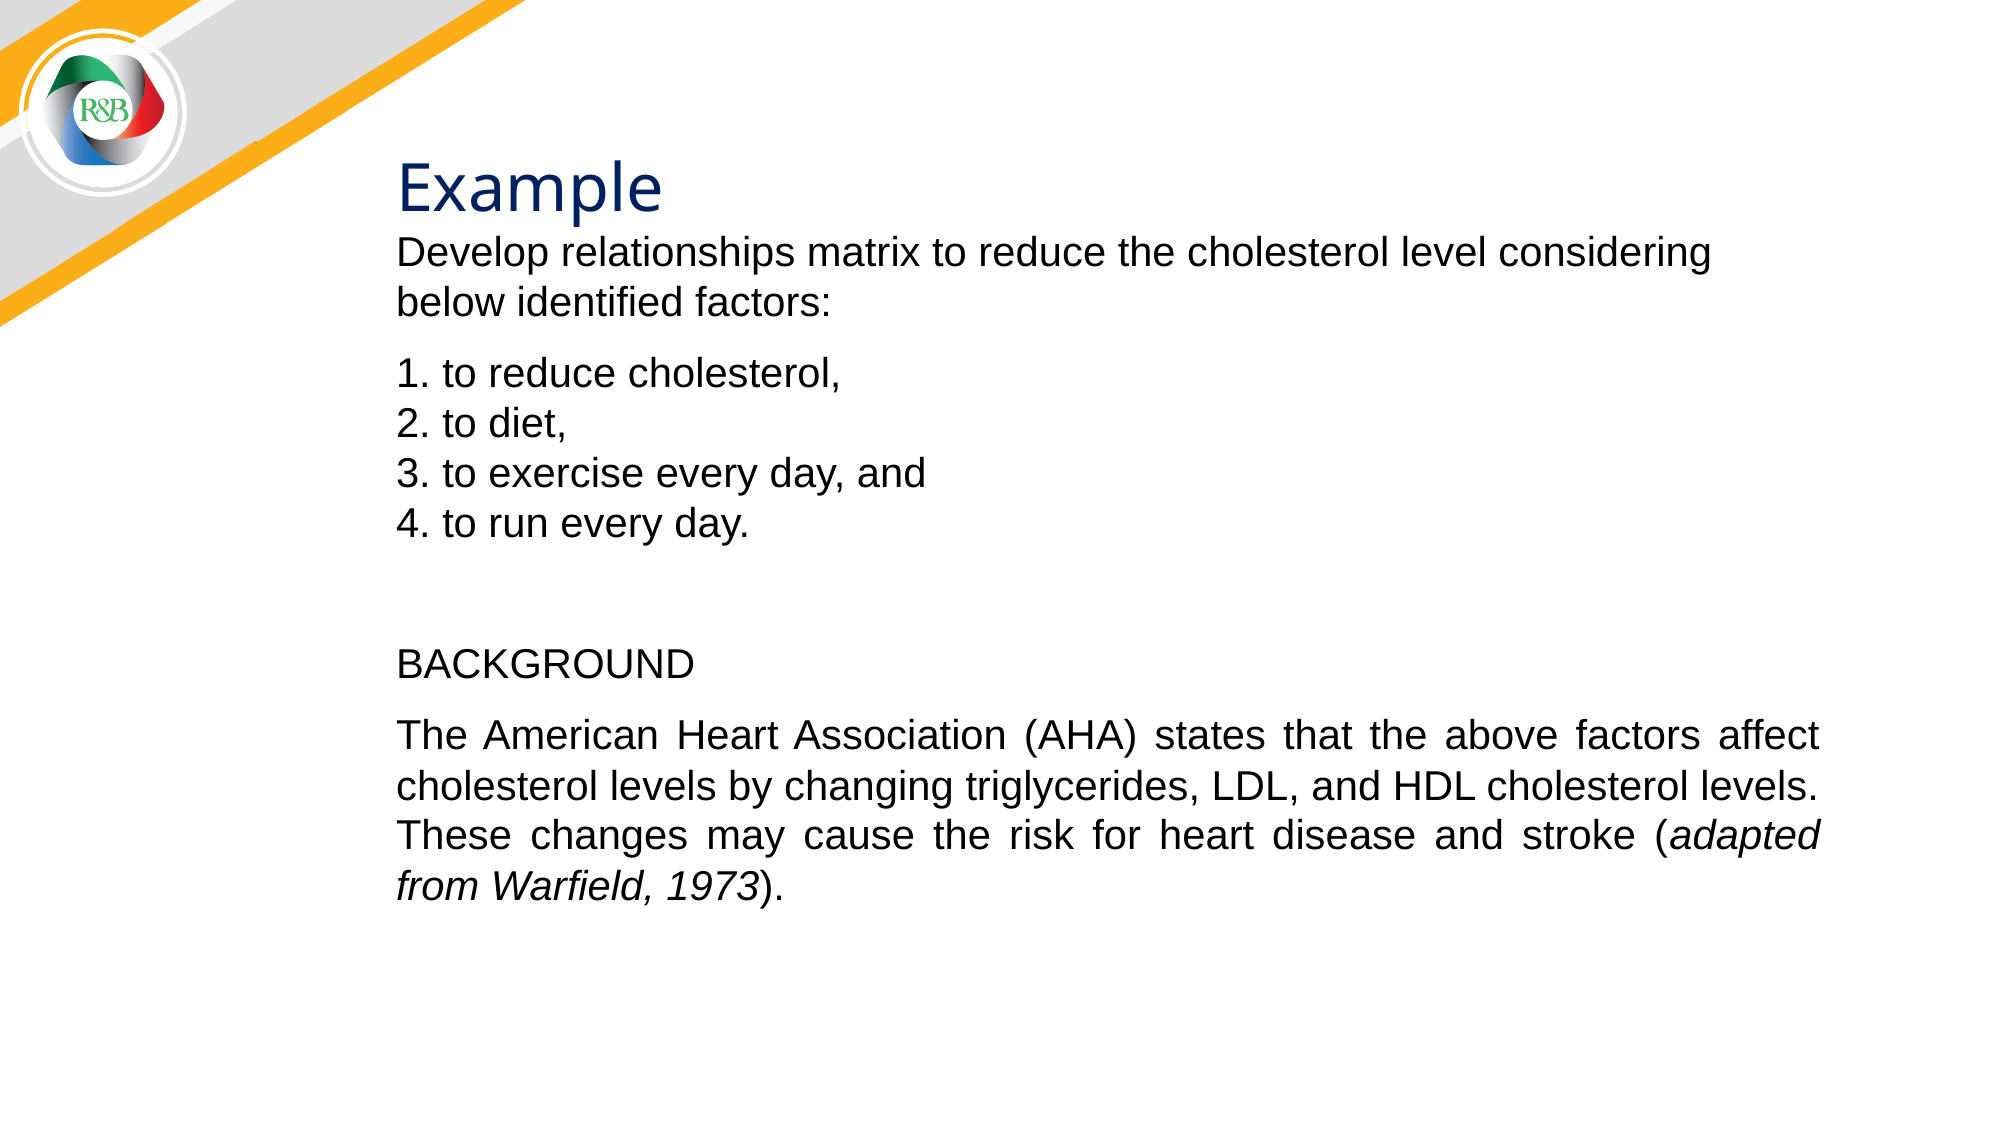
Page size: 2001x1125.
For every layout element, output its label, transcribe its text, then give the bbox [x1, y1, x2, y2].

picture [0, 0, 534, 335]
text_box Example Develop relationships matrix to reduce the cholesterol level considering below identified factors: 1. to reduce cholesterol, 2. to diet, 3. to exercise every day, and 4. to run every day. BACKGROUND The American Heart Association (AHA) states that the above factors affect cholesterol levels by changing triglycerides, LDL, and HDL cholesterol levels. These changes may cause the risk for heart disease and stroke (adapted from Warfield, 1973). [381, 137, 1835, 916]
